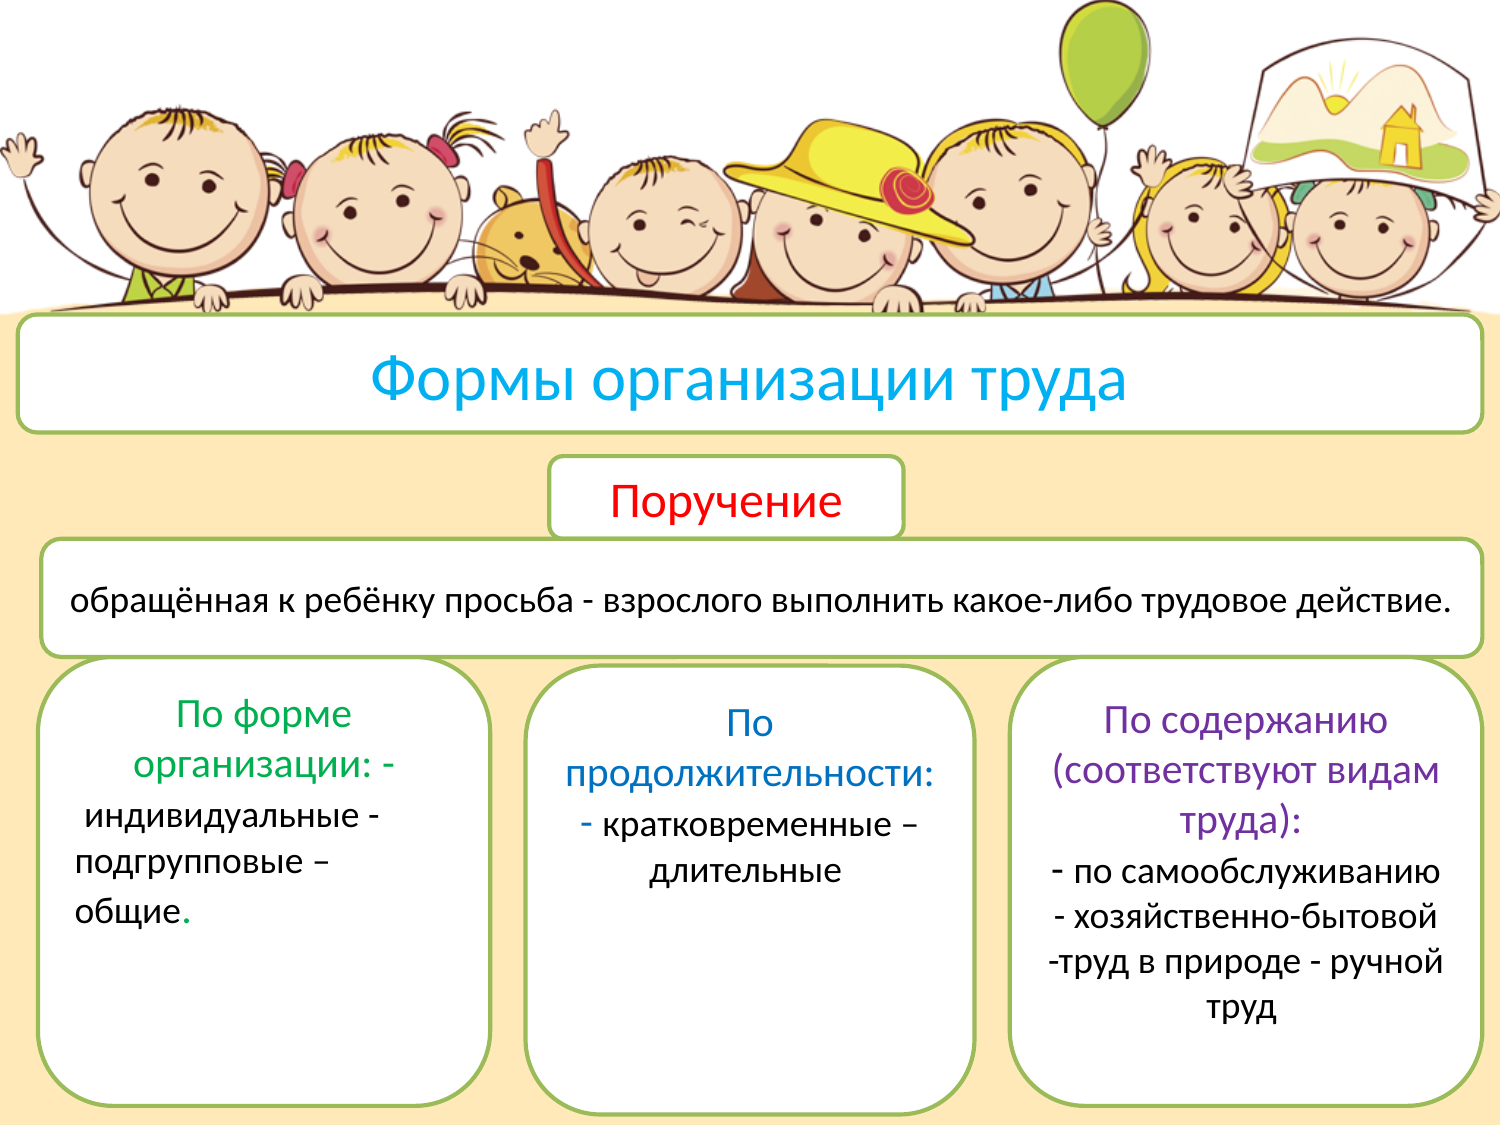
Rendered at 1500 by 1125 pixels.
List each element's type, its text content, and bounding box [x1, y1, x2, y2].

text_box Поручение [547, 454, 906, 536]
text_box обращённая к ребёнку просьба - взрослого выполнить какое-либо трудовое действие. [39, 536, 1485, 660]
text_box Формы организации труда [15, 312, 1485, 435]
text_box По форме организации: - индивидуальные - подгрупповые – общие. [35, 660, 493, 1108]
text_box По продолжительности: - кратковременные – длительные [523, 663, 977, 1117]
text_box По содержанию (соответствуют видам труда): - по самообслуживанию - хозяйственно-бытовой -труд в природе - ручной труд [1007, 654, 1485, 1108]
picture [0, 0, 1500, 1125]
